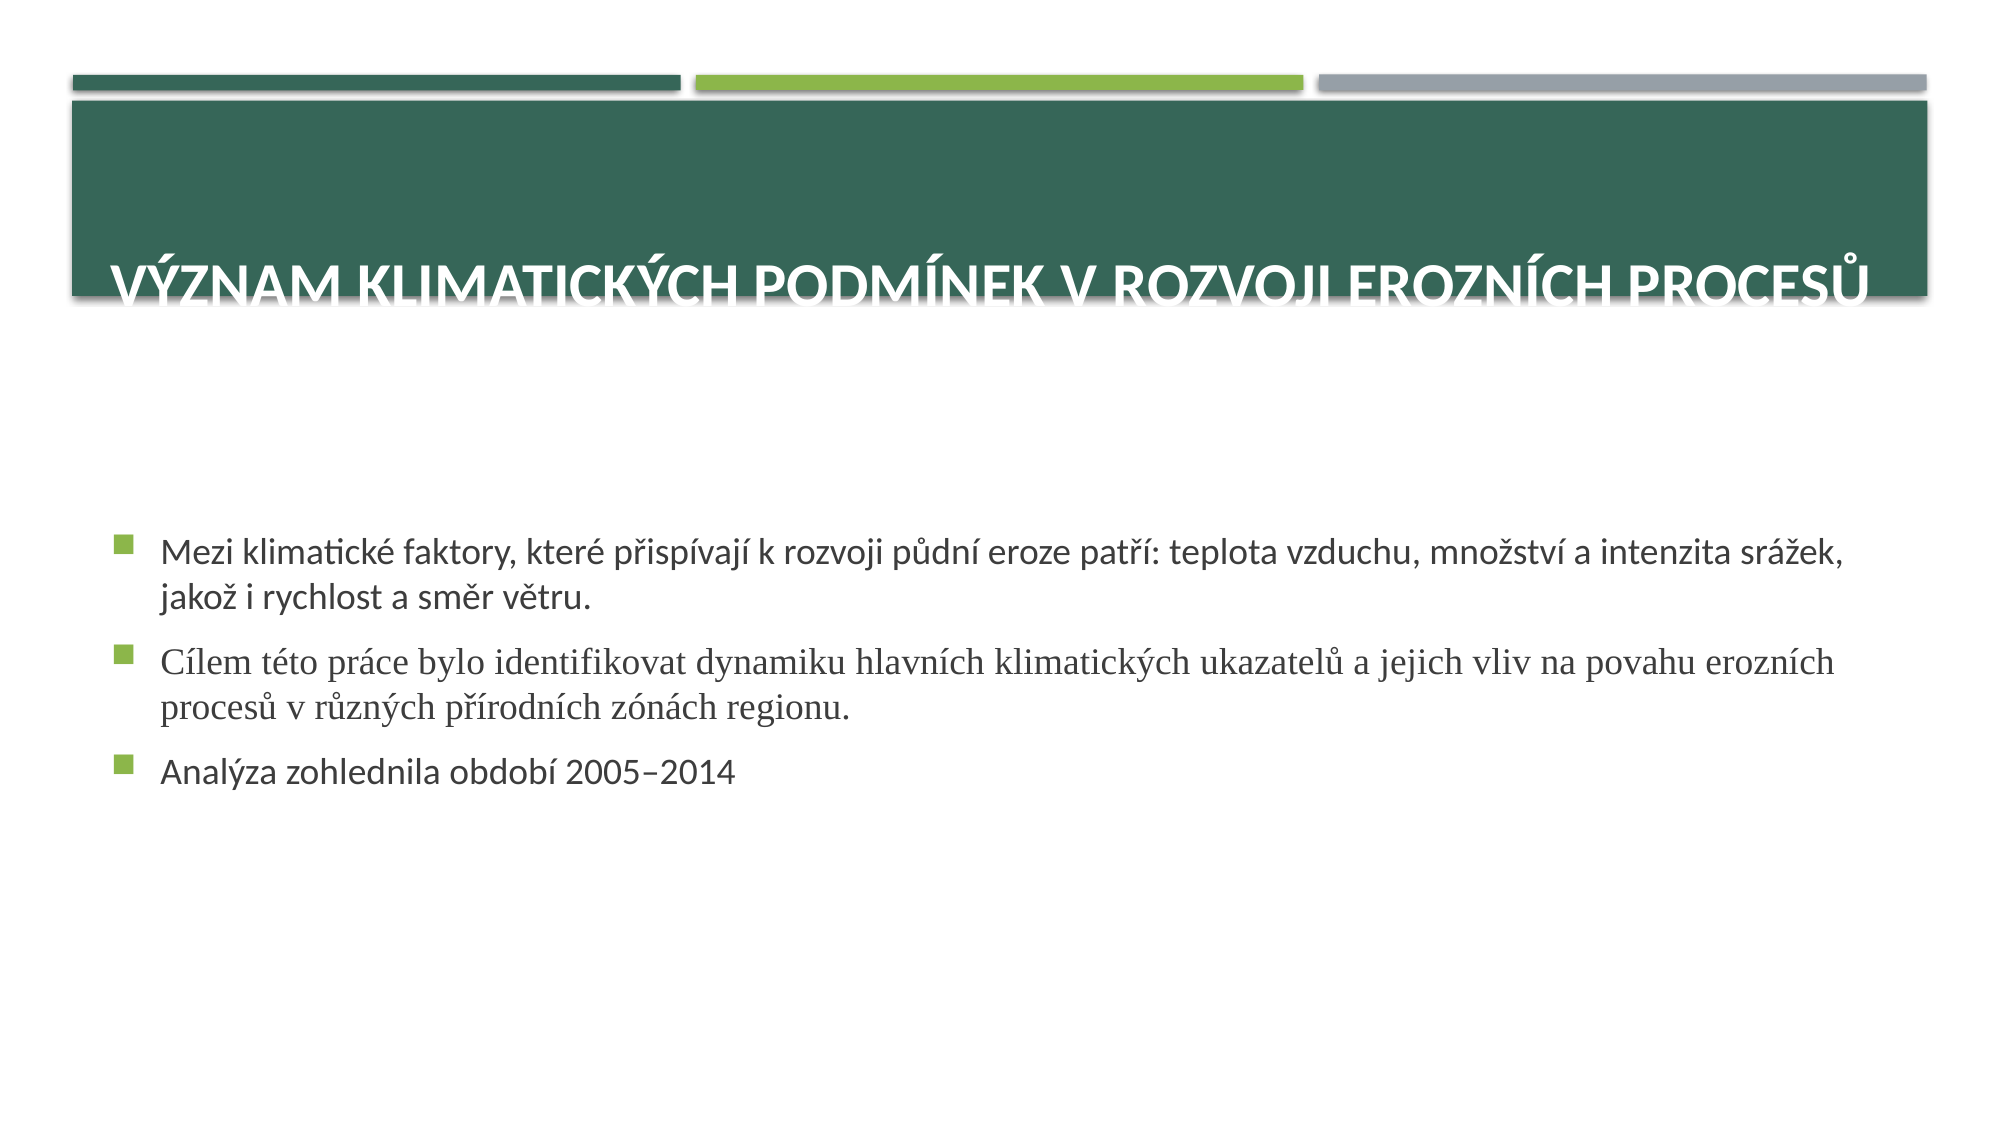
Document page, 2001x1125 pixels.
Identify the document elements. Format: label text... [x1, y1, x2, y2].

list Mezi klimatické faktory, které přispívají k rozvoji půdní eroze patří: teplota vzduchu, množství a intenzita srážek, jakož i rychlost a směr větru. Cílem této práce bylo identifikovat dynamiku hlavních klimatických ukazatelů a jejich vliv na povahu erozních procesů v různých přírodních zónách regionu. Analýza zohlednila období 2005–2014 [95, 357, 1905, 962]
title Význam klimatických podmínek v rozvoji erozních procesů [95, 191, 1905, 357]
